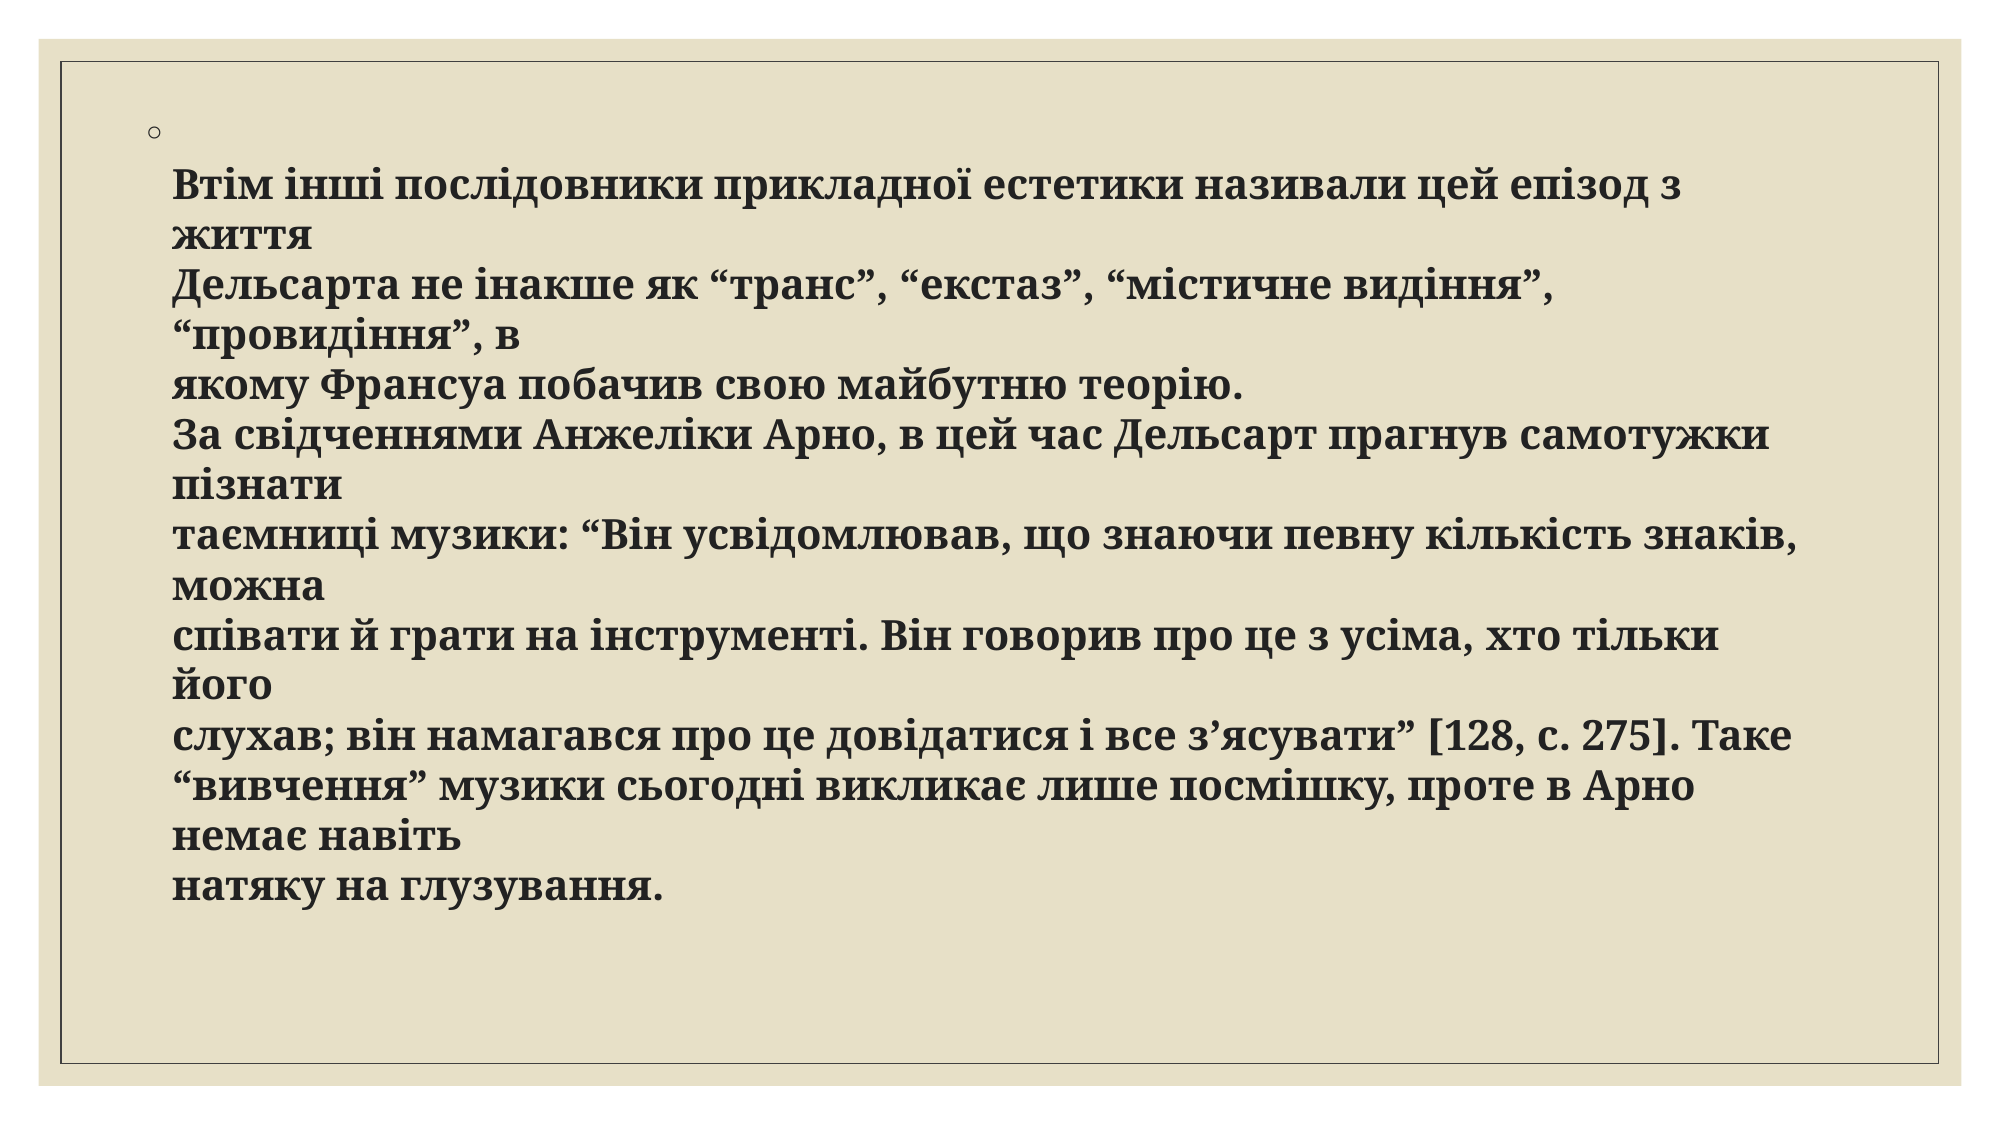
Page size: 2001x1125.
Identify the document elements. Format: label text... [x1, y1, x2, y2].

list Втім інші послідовники прикладної естетики називали цей епізод з життя Дельсарта не інакше як “транс”, “екстаз”, “містичне видіння”, “провидіння”, в якому Франсуа побачив свою майбутню теорію. За свідченнями Анжеліки Арно, в цей час Дельсарт прагнув самотужки пі­знати таємниці музики: “Він усвідомлював, що знаючи певну кількість знаків, можна співати й грати на інструменті. Він говорив про це з усіма, хто тільки його слухав; він намагався про це довідатися і все з’ясувати” [128, с. 275]. Таке “вивчення” музики сьогодні викликає лише посмішку, проте в Арно немає навіть натяку на глузування. [127, 99, 1825, 990]
